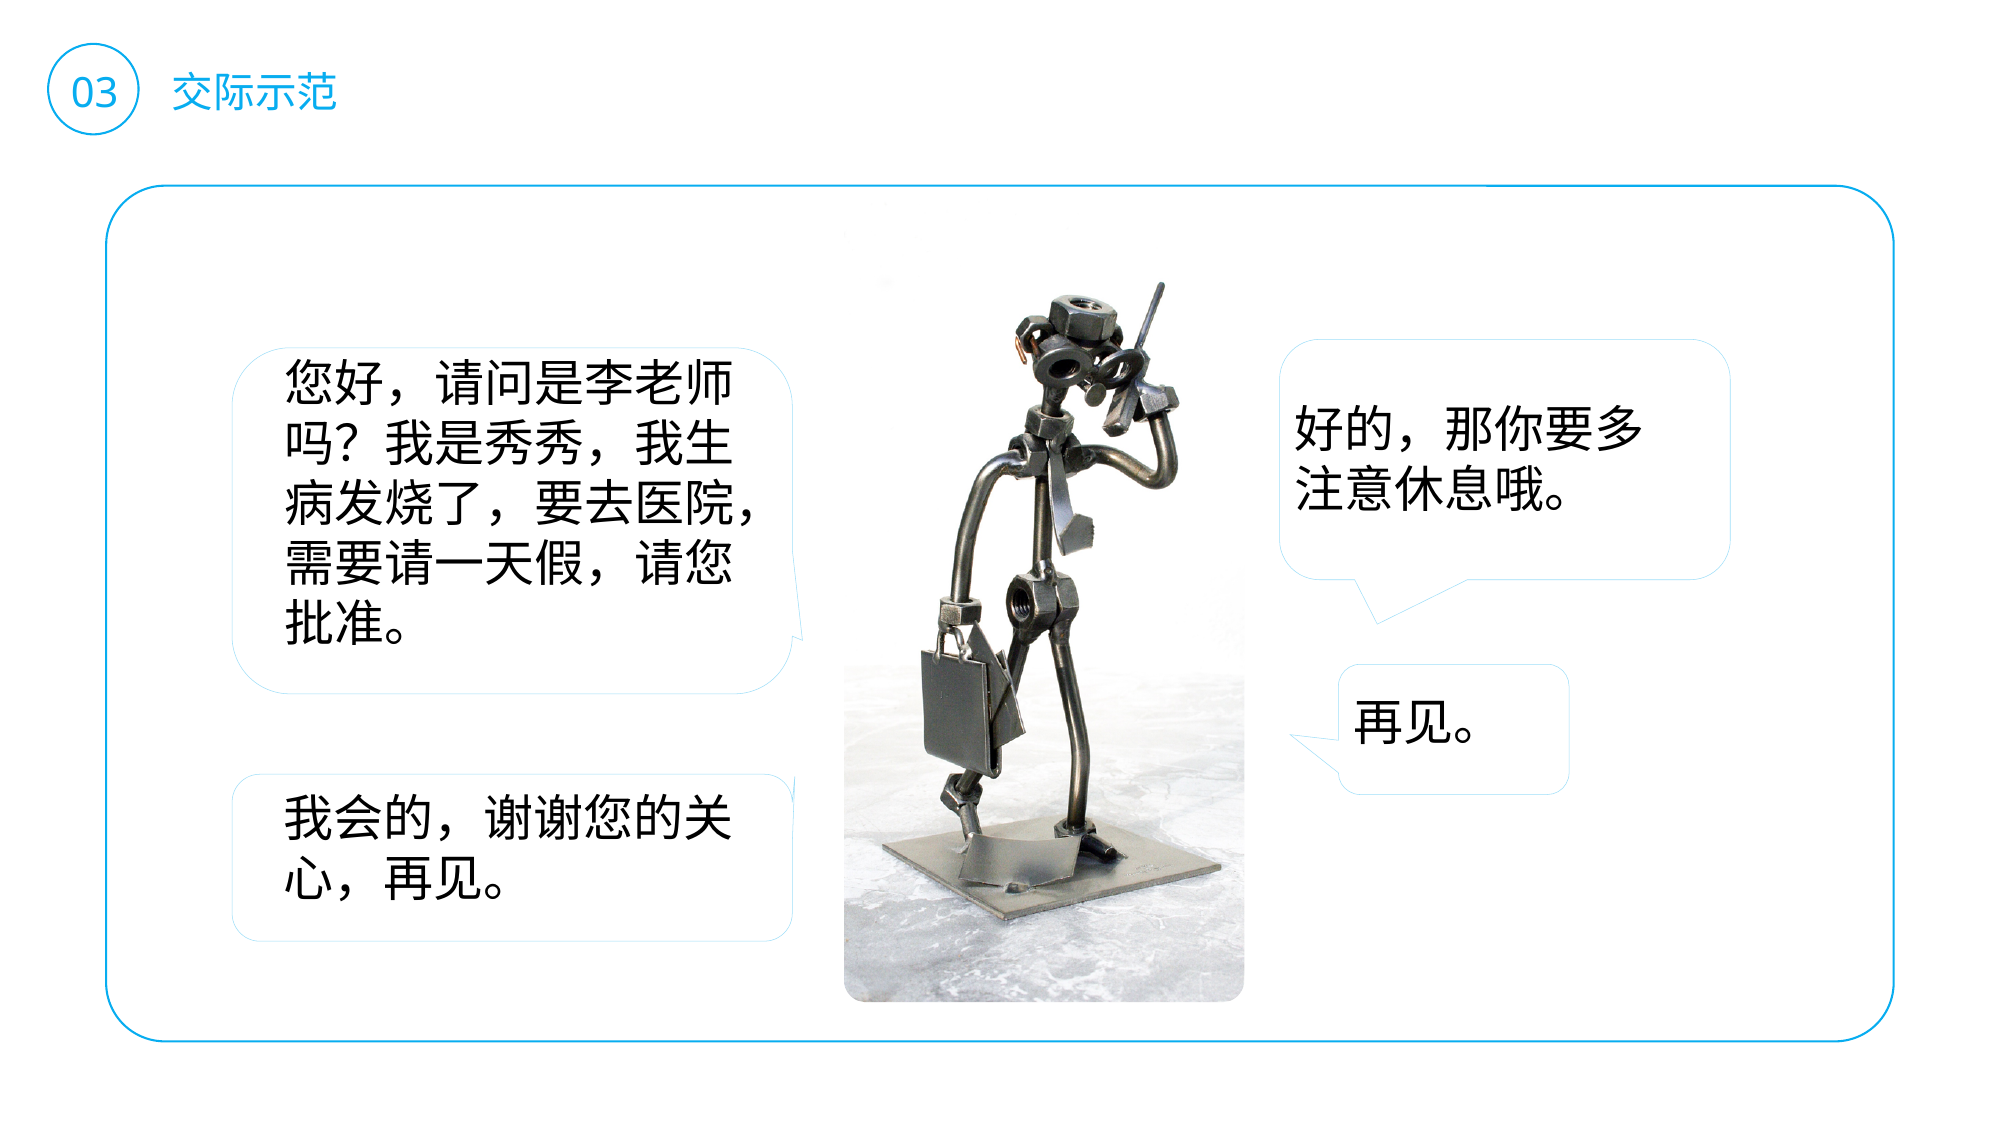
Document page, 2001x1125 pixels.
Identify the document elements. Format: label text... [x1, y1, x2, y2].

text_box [1338, 664, 1570, 795]
text_box [105, 184, 1895, 1043]
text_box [232, 344, 793, 694]
list 03 交际示范 [55, 64, 428, 155]
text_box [1279, 339, 1731, 580]
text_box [232, 774, 793, 942]
picture [843, 196, 1245, 1003]
